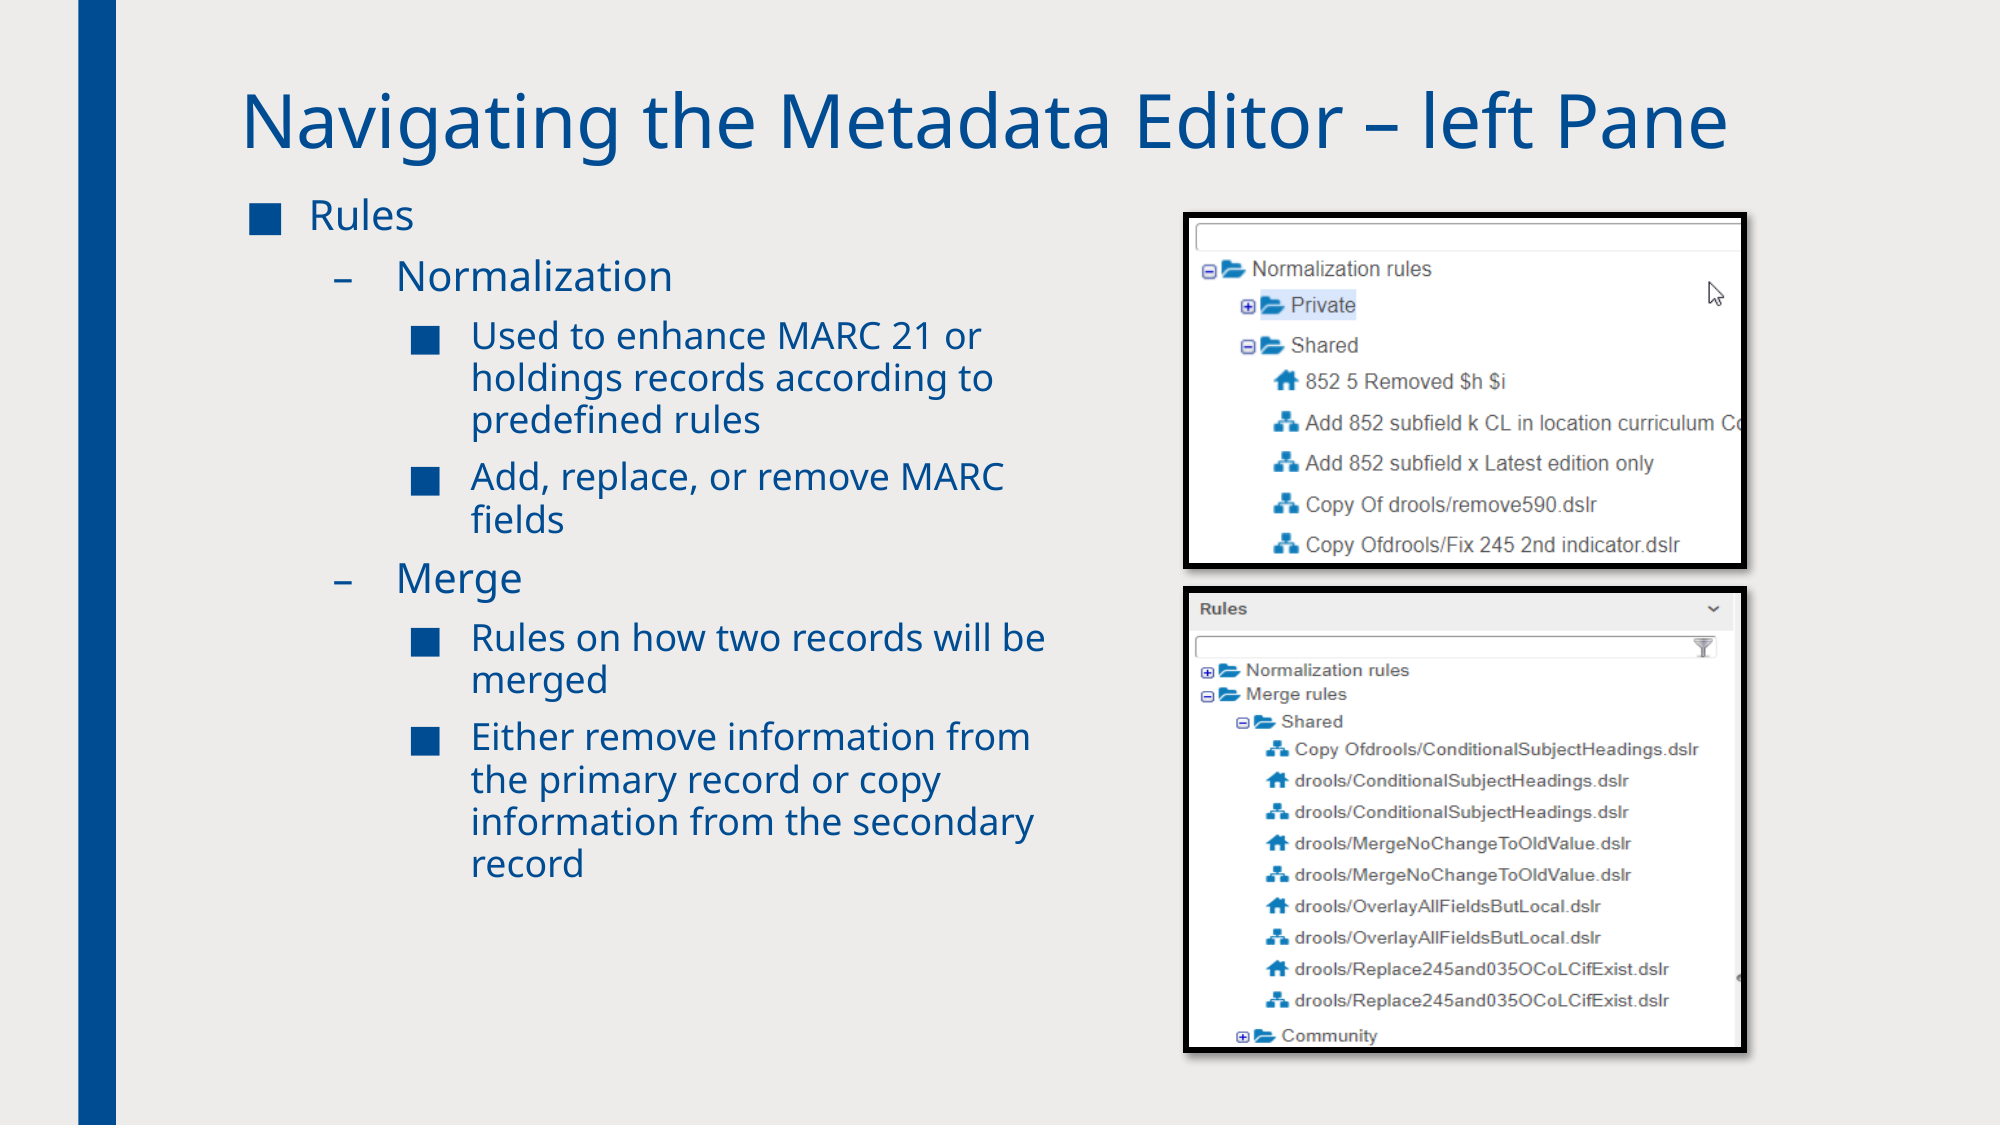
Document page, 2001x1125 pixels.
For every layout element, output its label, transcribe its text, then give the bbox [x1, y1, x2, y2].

title Navigating the Metadata Editor – left Pane [225, 77, 1800, 163]
picture [1188, 218, 1741, 564]
picture [1188, 592, 1741, 1048]
list Rules Normalization Used to enhance MARC 21 or holdings records according to predefined rules Add, replace, or remove MARC fields Merge Rules on how two records will be merged Either remove information from the primary record or copy information from the secondary record [230, 185, 1063, 1048]
